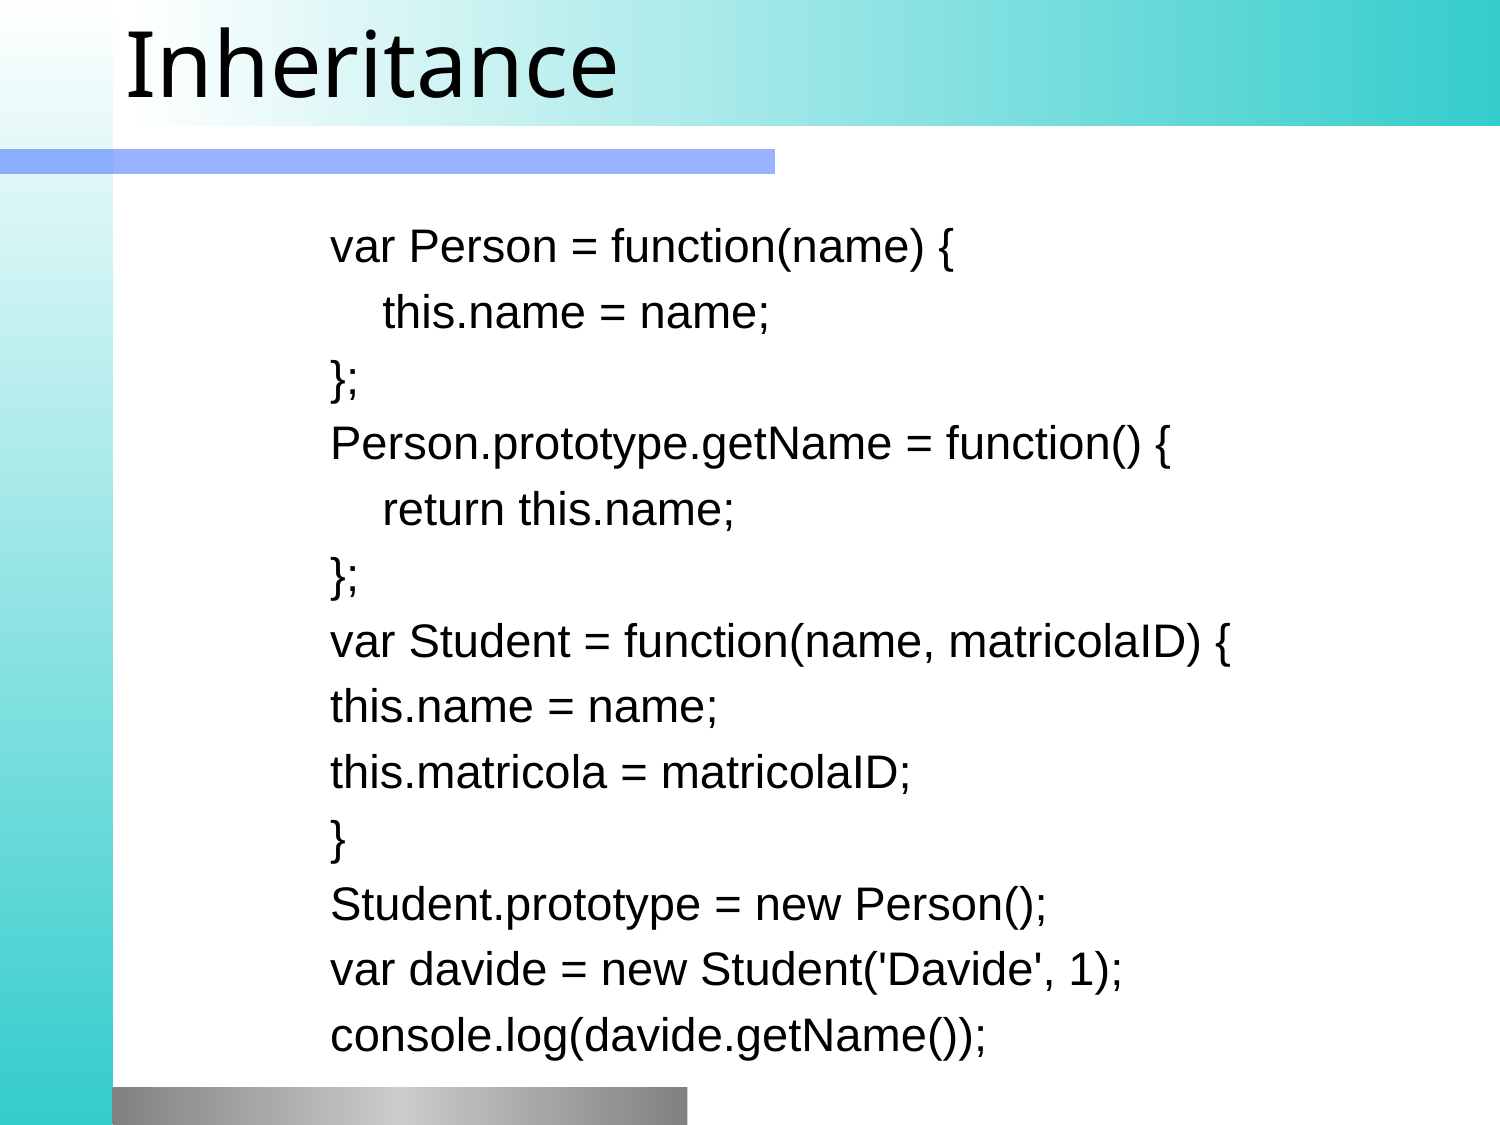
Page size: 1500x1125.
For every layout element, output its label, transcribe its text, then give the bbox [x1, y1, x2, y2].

list var Person = function(name) { this.name = name; }; Person.prototype.getName = function() { return this.name; }; var Student = function(name, matricolaID) { this.name = name; this.matricola = matricolaID; } Student.prototype = new Person(); var davide = new Student('Davide', 1); console.log(davide.getName()); [112, 207, 1388, 1073]
title Inheritance [110, 0, 1424, 126]
